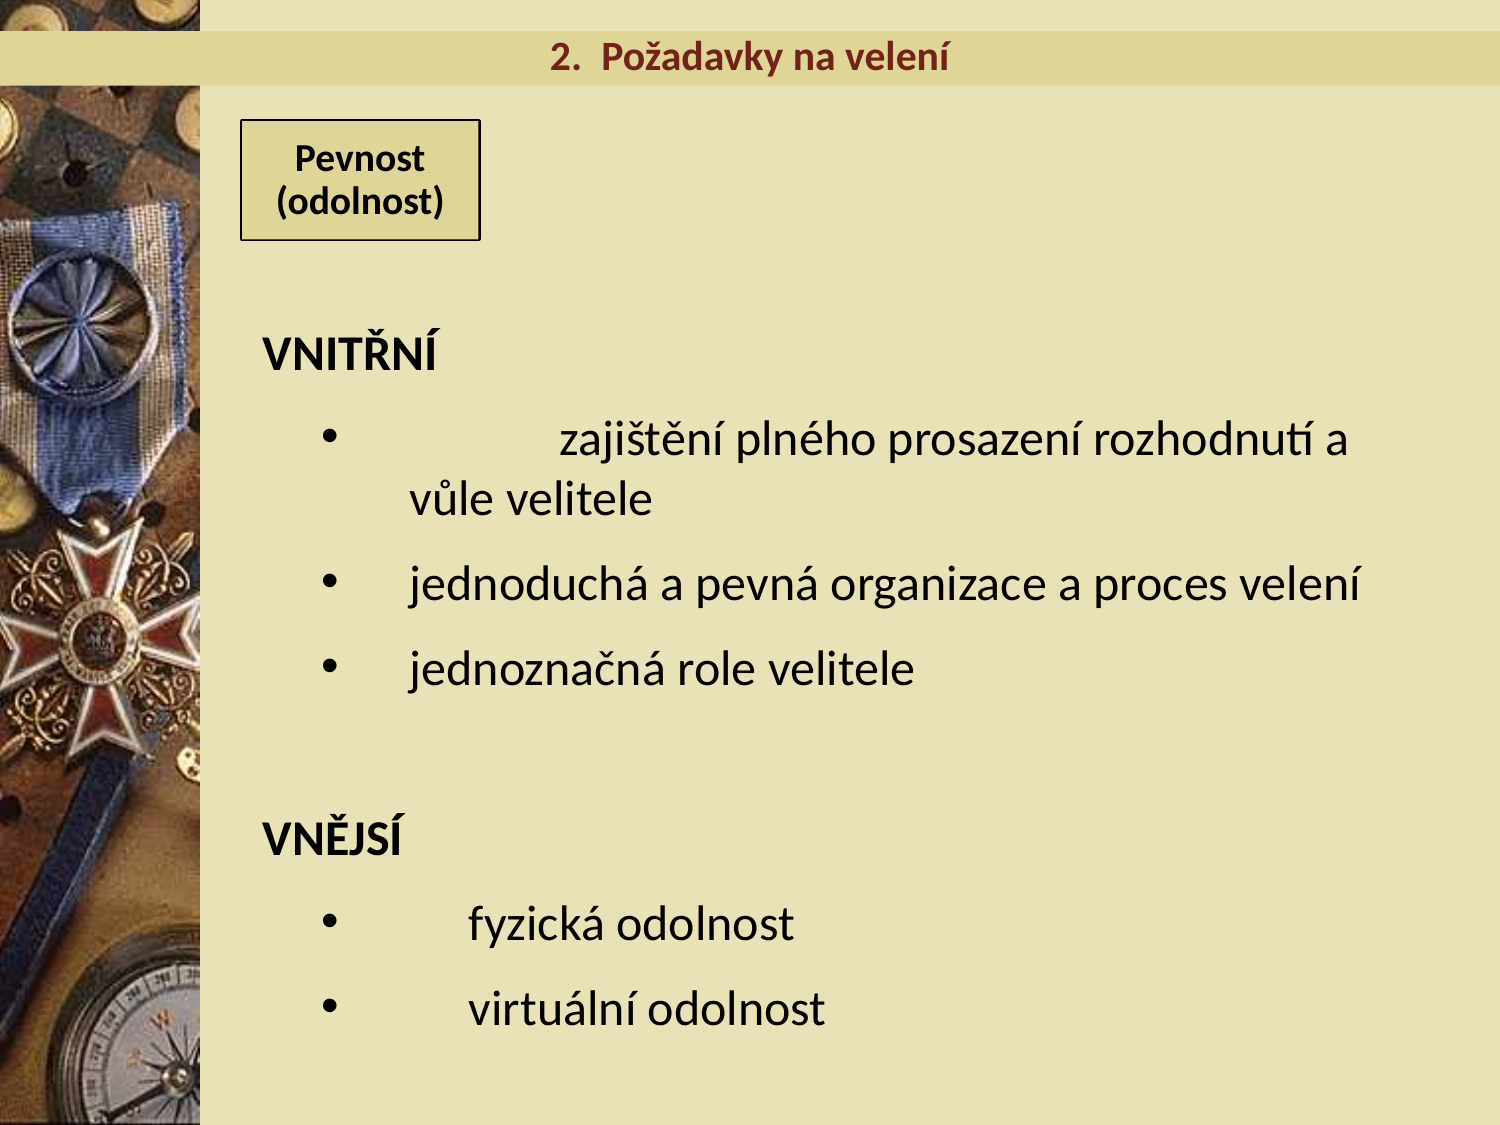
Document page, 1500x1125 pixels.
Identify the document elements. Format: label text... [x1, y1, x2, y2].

text_box VNITŘNÍ zajištění plného prosazení rozhodnutí a vůle velitele jednoduchá a pevná organizace a proces velení jednoznačná role velitele VNĚJSÍ fyzická odolnost virtuální odolnost [247, 313, 1430, 1043]
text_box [241, 120, 479, 240]
text_box 2. Požadavky na velení [0, 31, 1500, 86]
list [68, 237, 1432, 1063]
